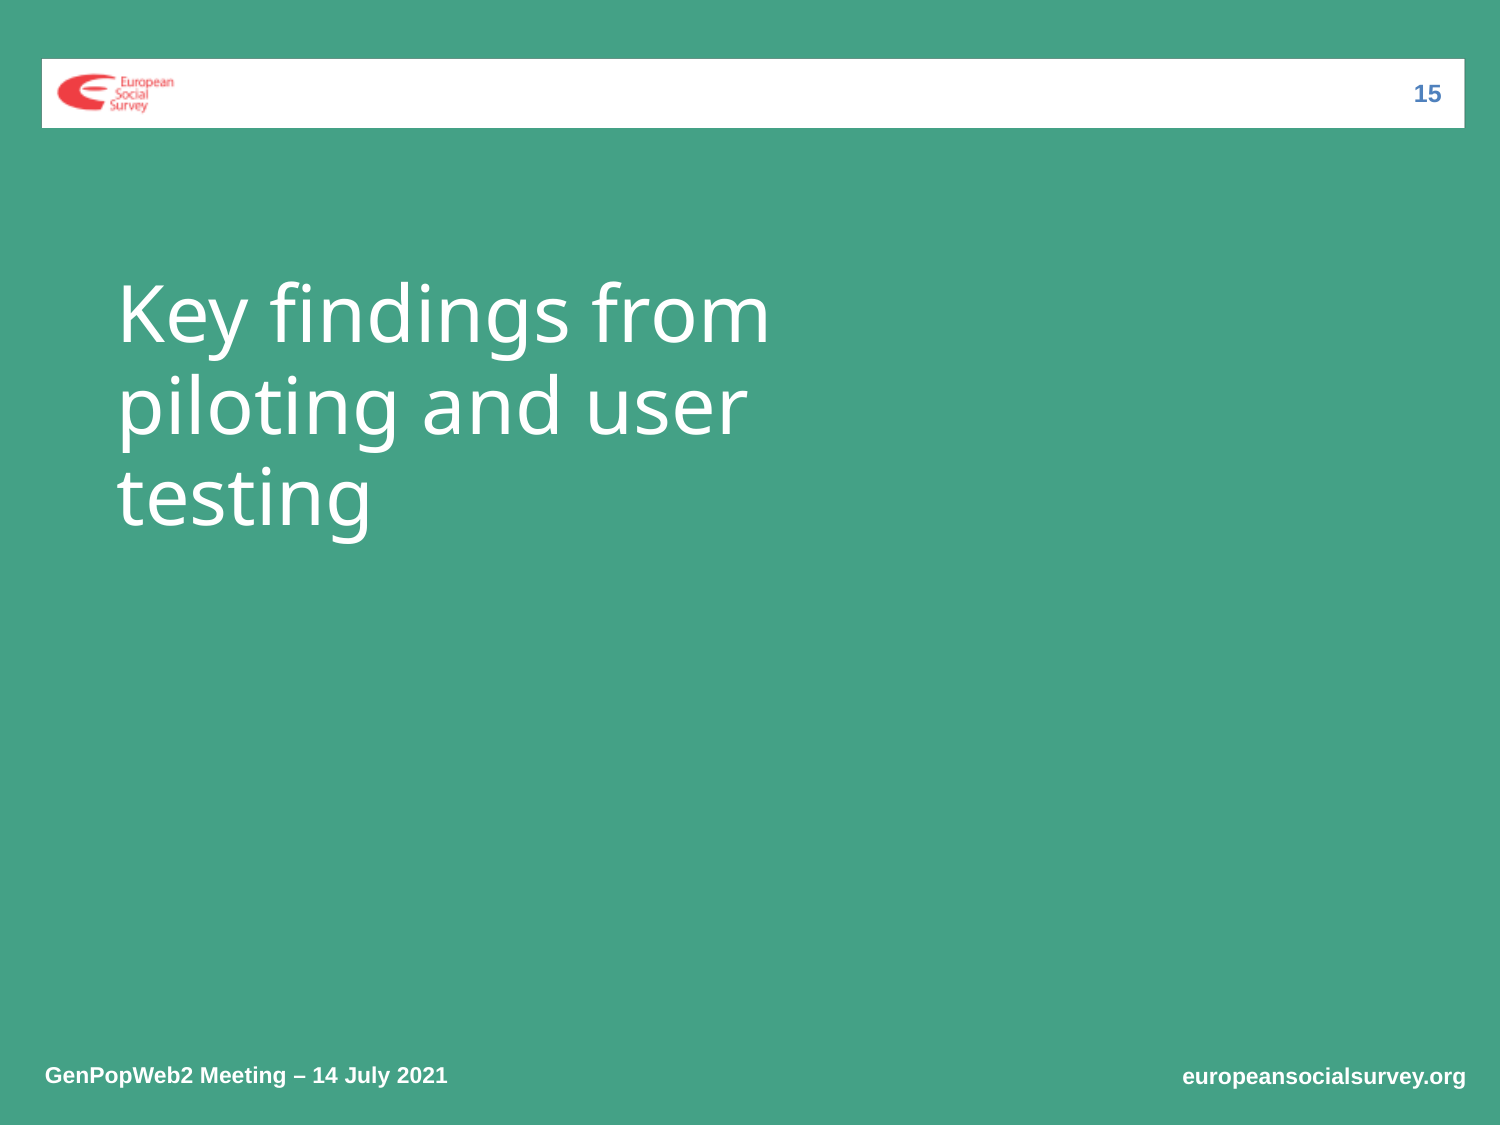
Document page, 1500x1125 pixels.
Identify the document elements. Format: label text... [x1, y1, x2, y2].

list GenPopWeb2 Meeting – 14 July 2021 [44, 1060, 956, 1125]
list Key findings from piloting and user testing [116, 266, 1028, 482]
slide_number 15 [1347, 62, 1457, 122]
